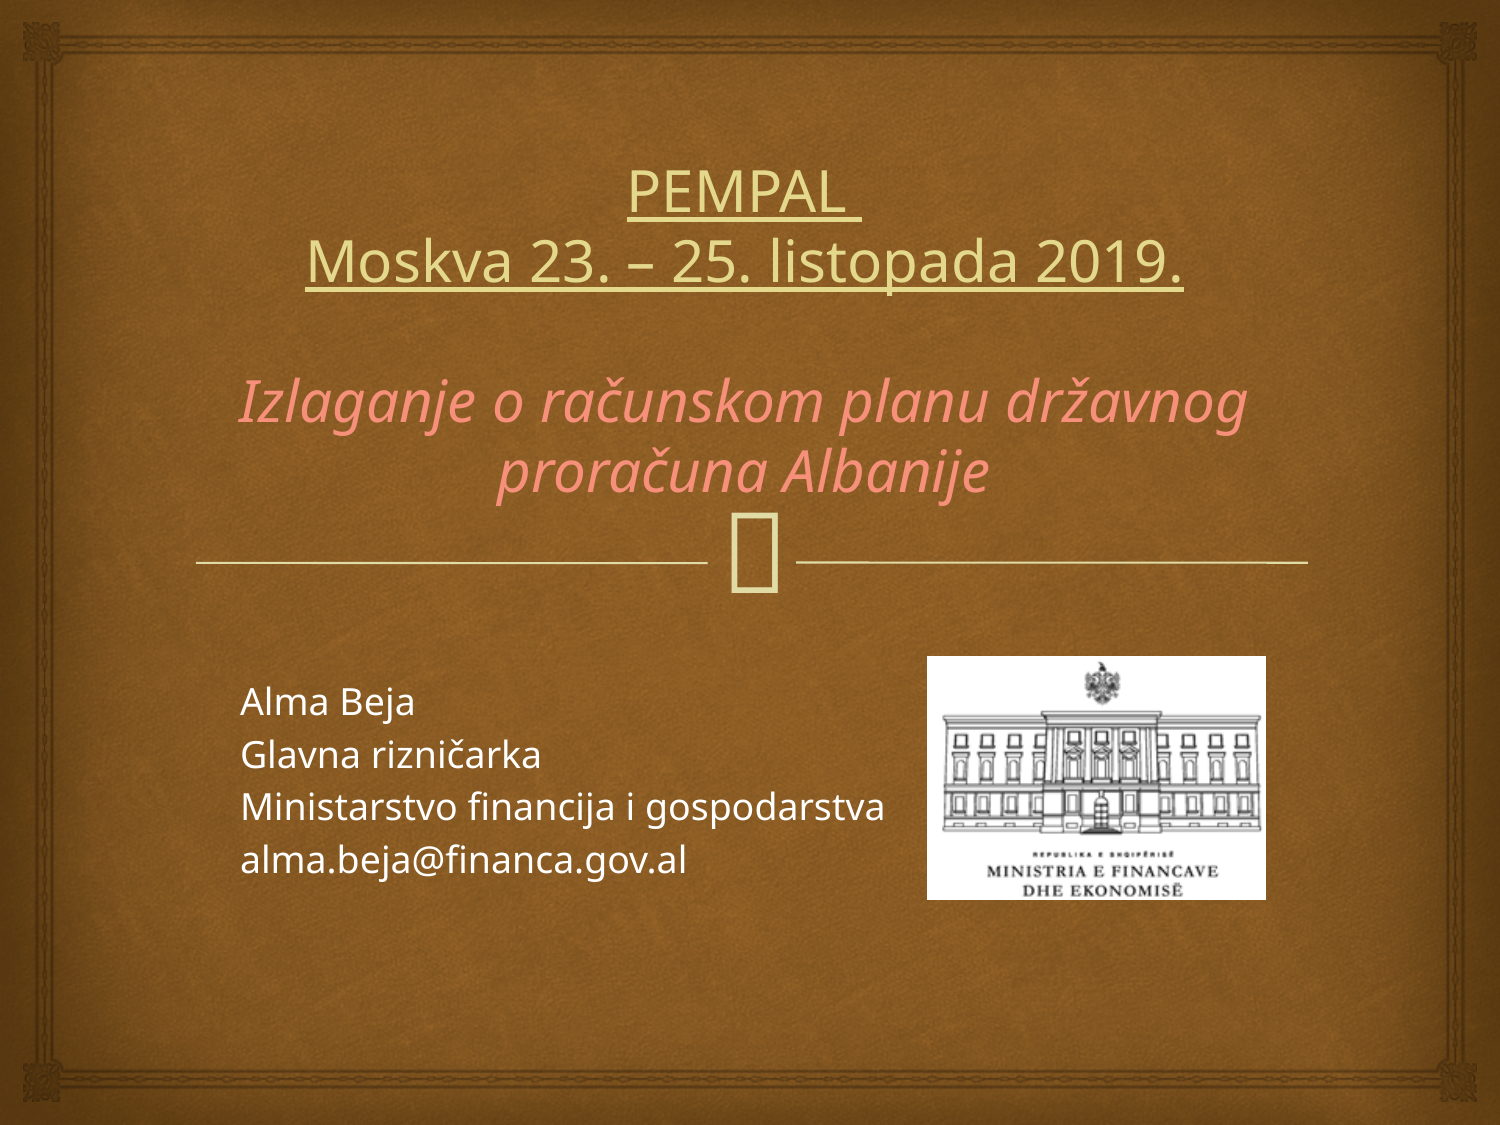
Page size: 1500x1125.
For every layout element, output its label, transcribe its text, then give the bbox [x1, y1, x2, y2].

subtitle Alma Beja Glavna rizničarka Ministarstvo financija i gospodarstva alma.beja@financa.gov.al [225, 618, 1275, 906]
picture [0, 0, 1500, 1125]
title PEMPAL Moskva 23. – 25. listopada 2019. Izlaganje o računskom planu državnog proračuna Albanije [183, 149, 1306, 512]
